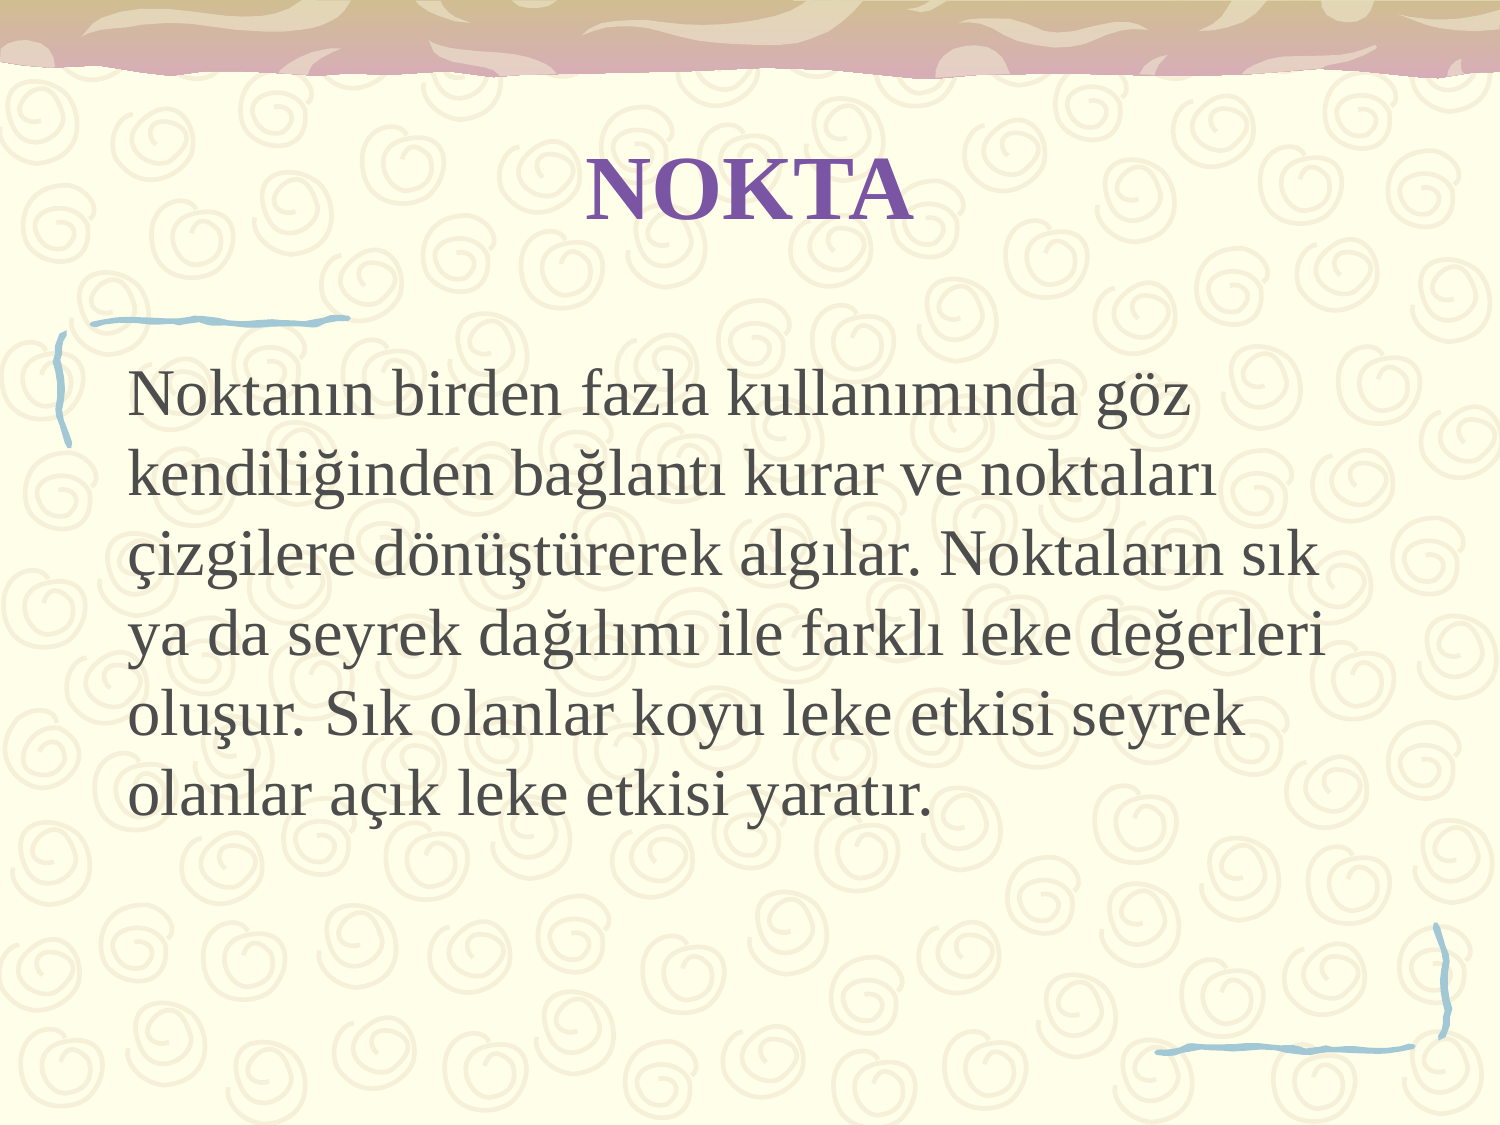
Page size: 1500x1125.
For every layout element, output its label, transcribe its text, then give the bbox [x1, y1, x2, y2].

list Noktanın birden fazla kullanımında göz kendiliğinden bağlantı kurar ve noktaları çizgilere dönüştürerek algılar. Noktaların sık ya da seyrek dağılımı ile farklı leke değerleri oluşur. Sık olanlar koyu leke etkisi seyrek olanlar açık leke etkisi yaratır. [112, 341, 1388, 1017]
title NOKTA [112, 88, 1388, 277]
